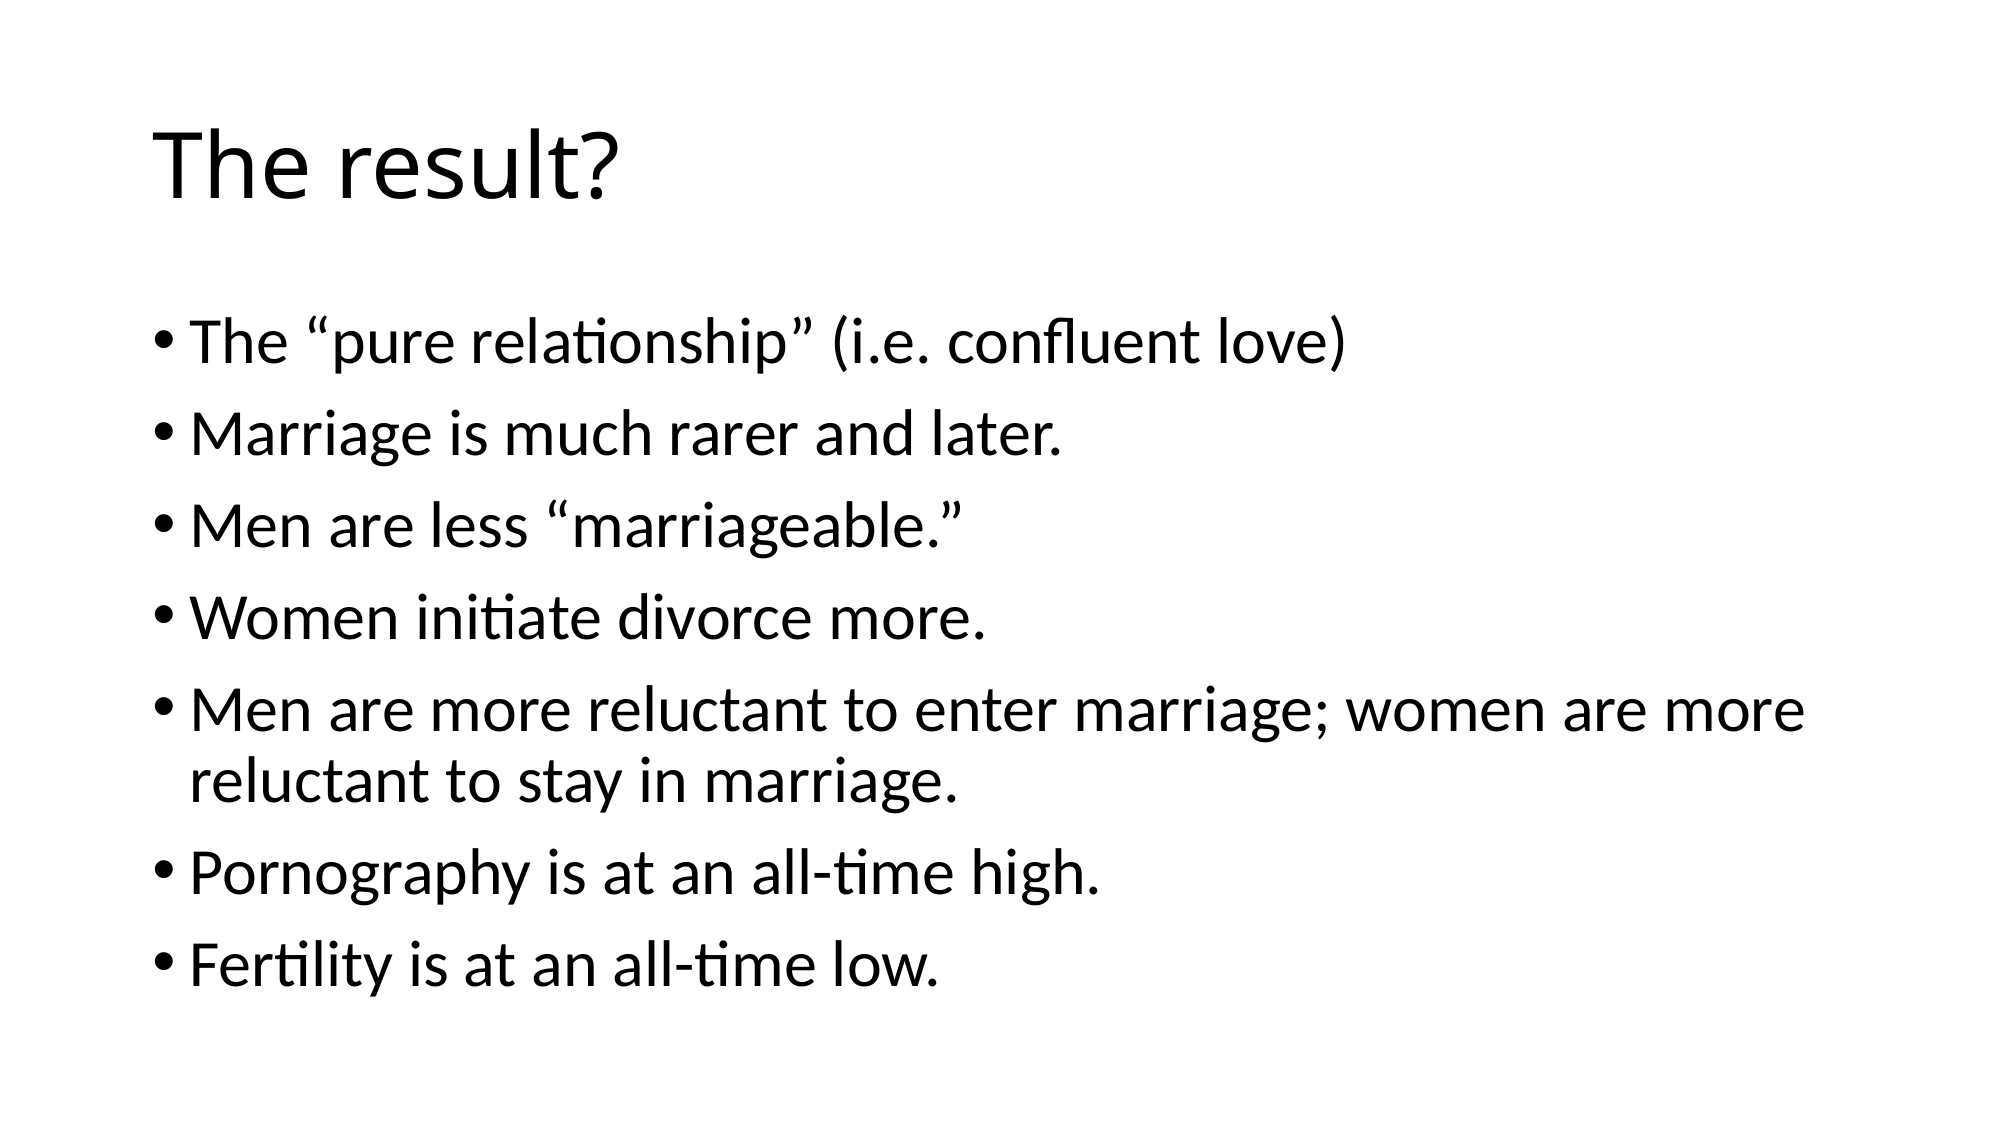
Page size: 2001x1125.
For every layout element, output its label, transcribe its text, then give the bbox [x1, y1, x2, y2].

title The result? [137, 59, 1863, 278]
list The “pure relationship” (i.e. confluent love) Marriage is much rarer and later. Men are less “marriageable.” Women initiate divorce more. Men are more reluctant to enter marriage; women are more reluctant to stay in marriage. Pornography is at an all-time high. Fertility is at an all-time low. [137, 299, 1863, 1014]
